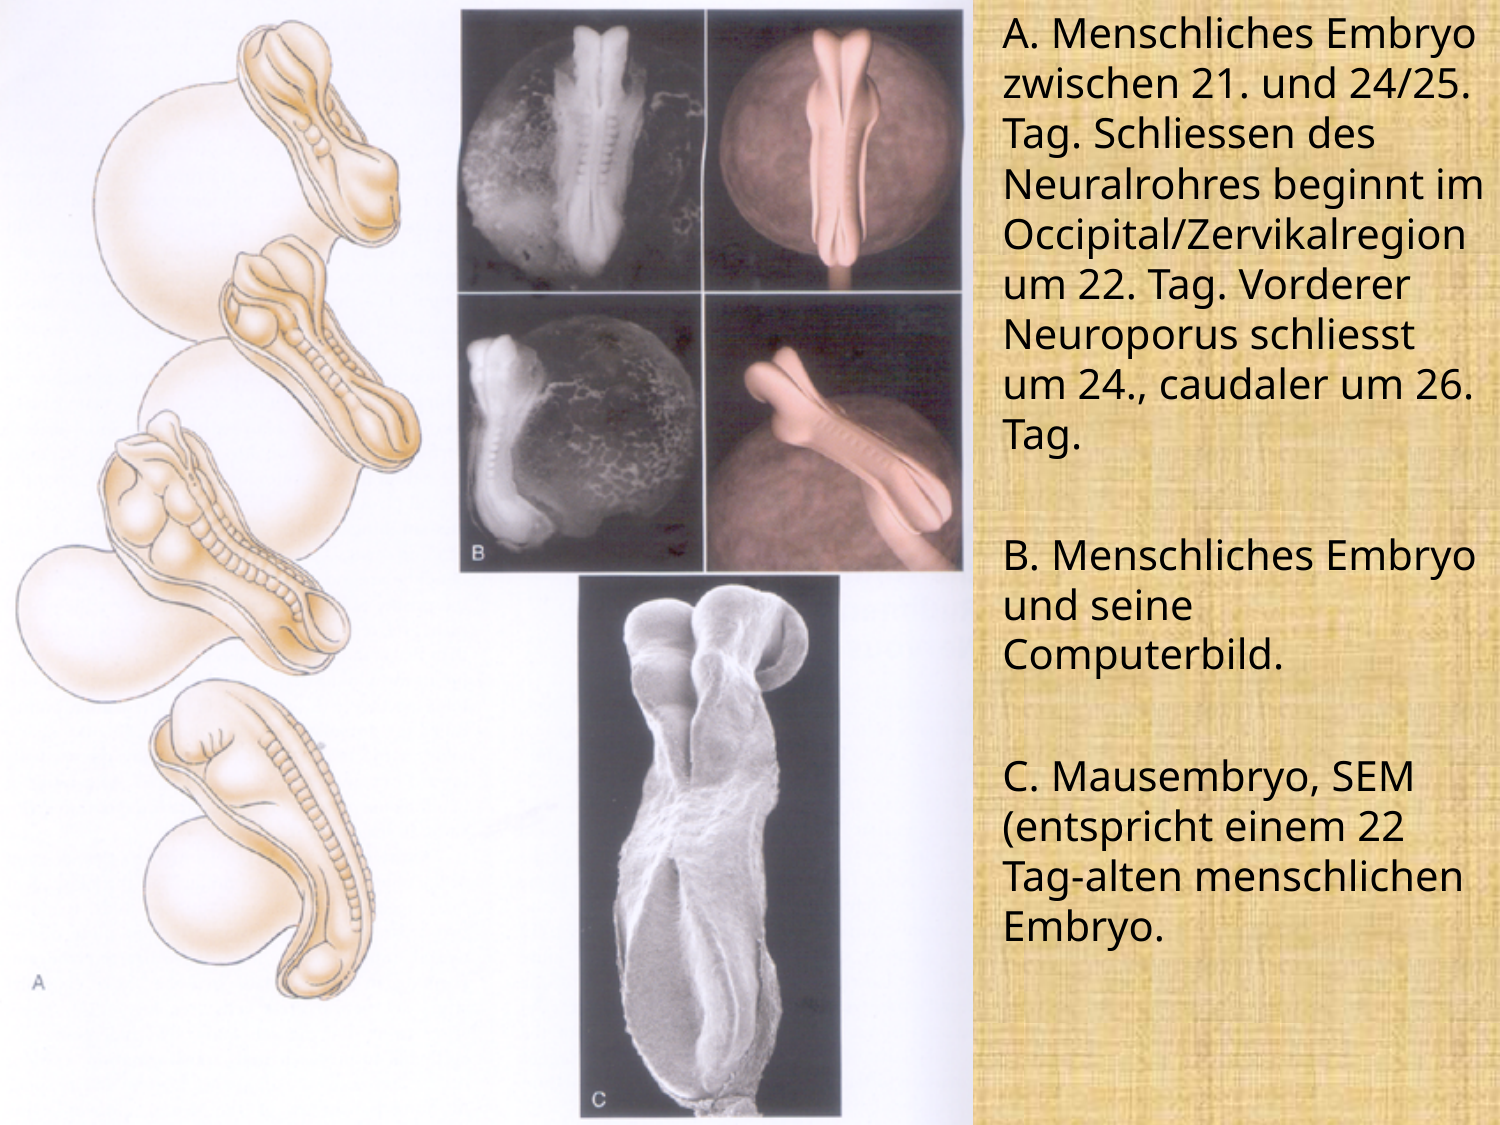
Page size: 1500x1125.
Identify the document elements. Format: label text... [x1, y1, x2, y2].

picture [0, 0, 1500, 1125]
text_box A. Menschliches Embryo zwischen 21. und 24/25. Tag. Schliessen des Neuralrohres beginnt im Occipital/Zervikalregion um 22. Tag. Vorderer Neuroporus schliesst um 24., caudaler um 26. Tag. B. Menschliches Embryo und seine Computerbild. C. Mausembryo, SEM (entspricht einem 22 Tag-alten menschlichen Embryo. [987, 0, 1500, 957]
